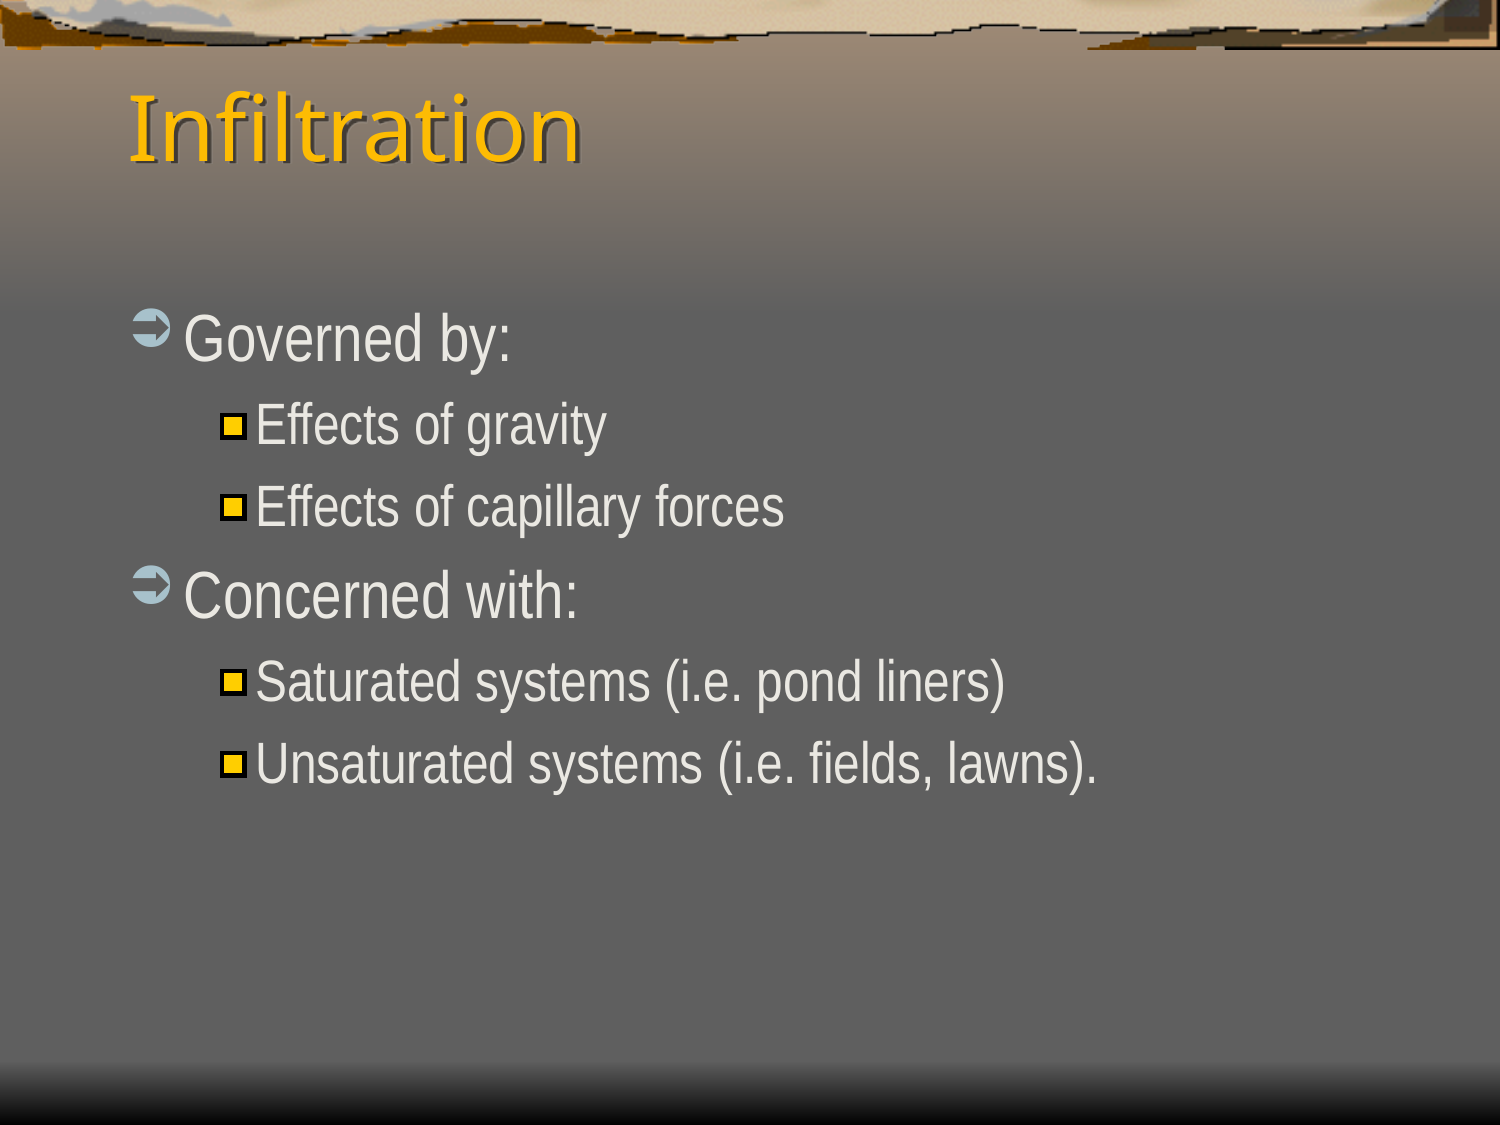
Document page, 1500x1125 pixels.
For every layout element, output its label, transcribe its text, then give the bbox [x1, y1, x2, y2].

picture [202, 651, 256, 705]
title Infiltration [112, 0, 1388, 188]
picture [202, 733, 256, 787]
picture [0, 0, 112, 50]
picture [202, 395, 256, 449]
list Governed by: Effects of gravity Effects of capillary forces Concerned with: Saturated systems (i.e. pond liners) Unsaturated systems (i.e. fields, lawns). [112, 287, 1388, 963]
picture [1388, 0, 1500, 50]
picture [202, 476, 256, 530]
